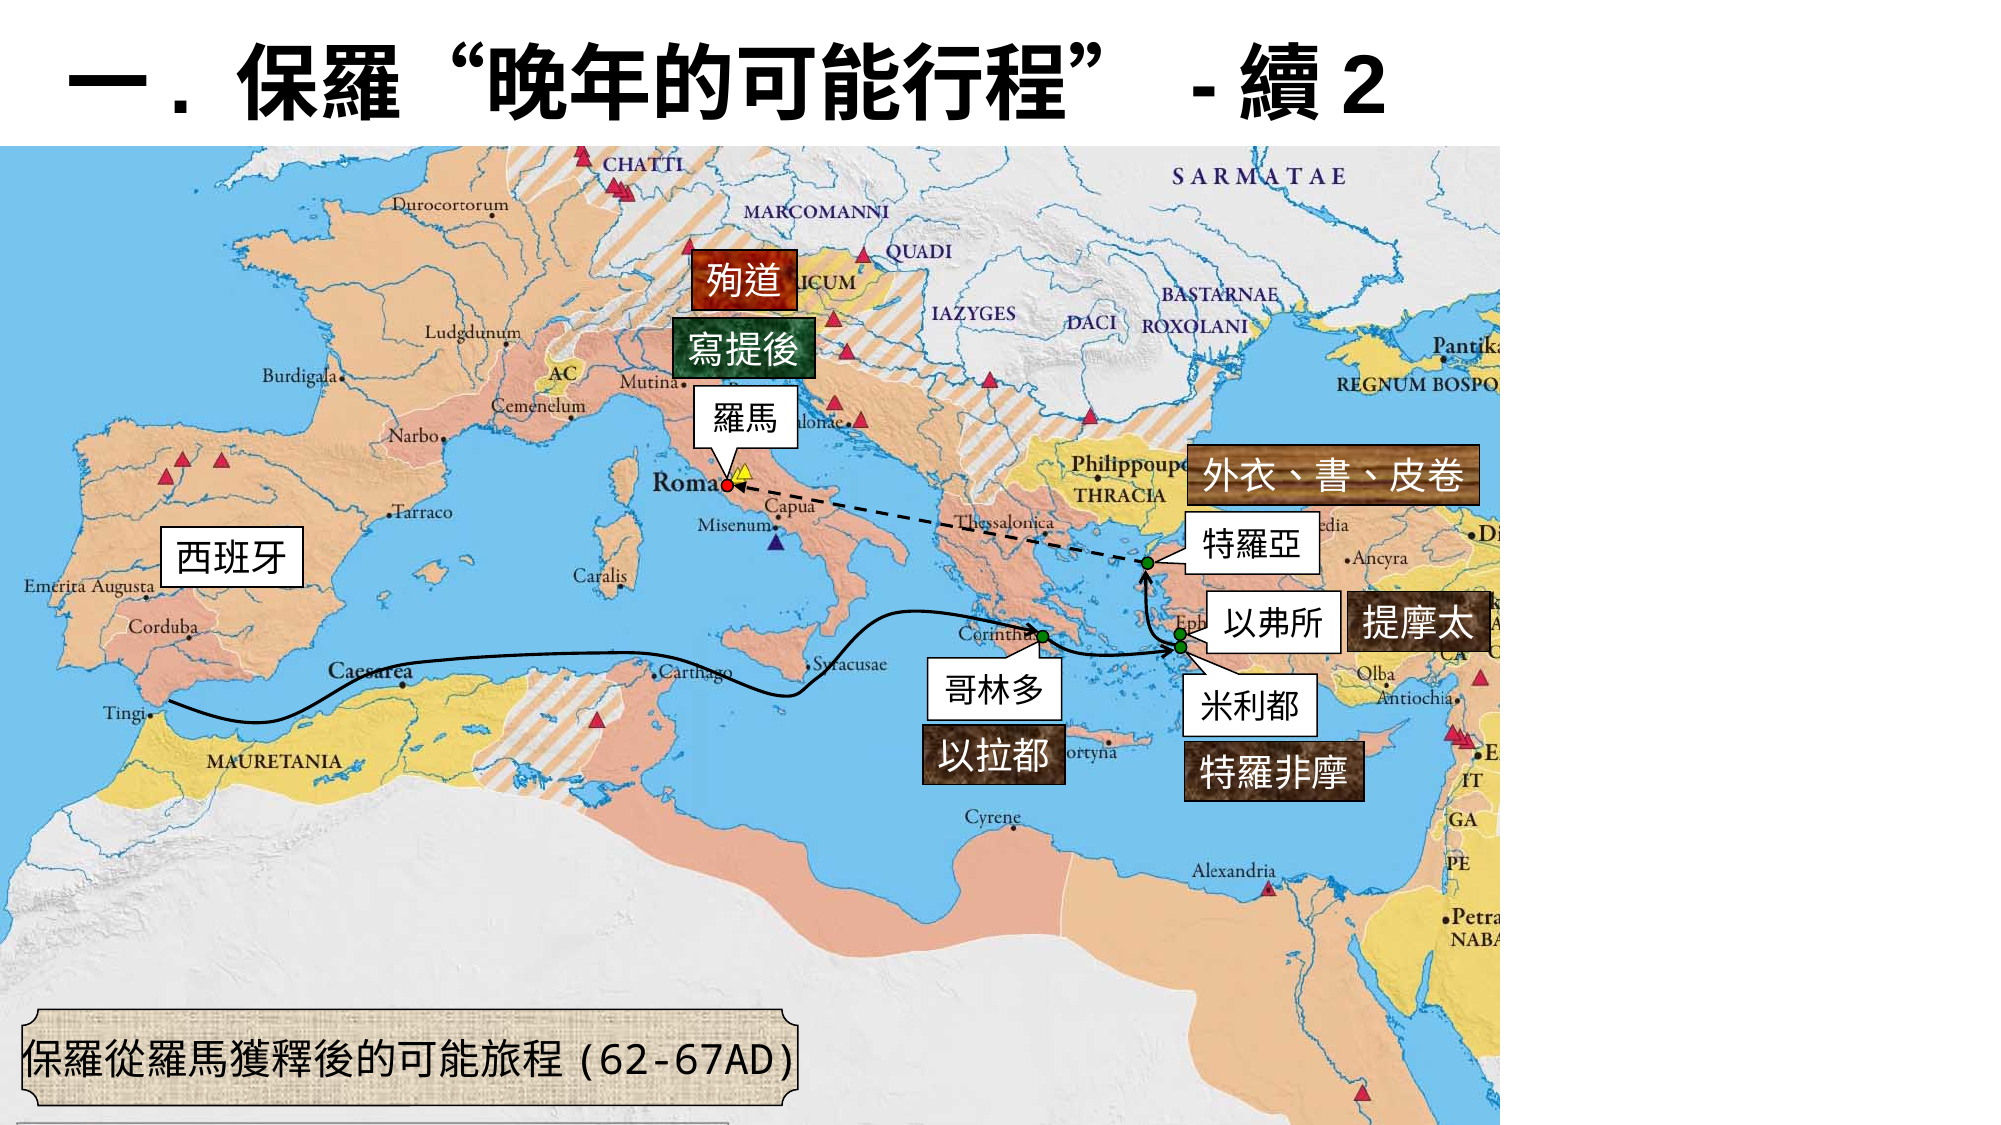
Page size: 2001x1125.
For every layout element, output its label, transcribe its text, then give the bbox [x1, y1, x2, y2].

text_box 一. 保羅“晚年的可能行程” -續2 [51, 22, 1976, 138]
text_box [0, 146, 1500, 1125]
